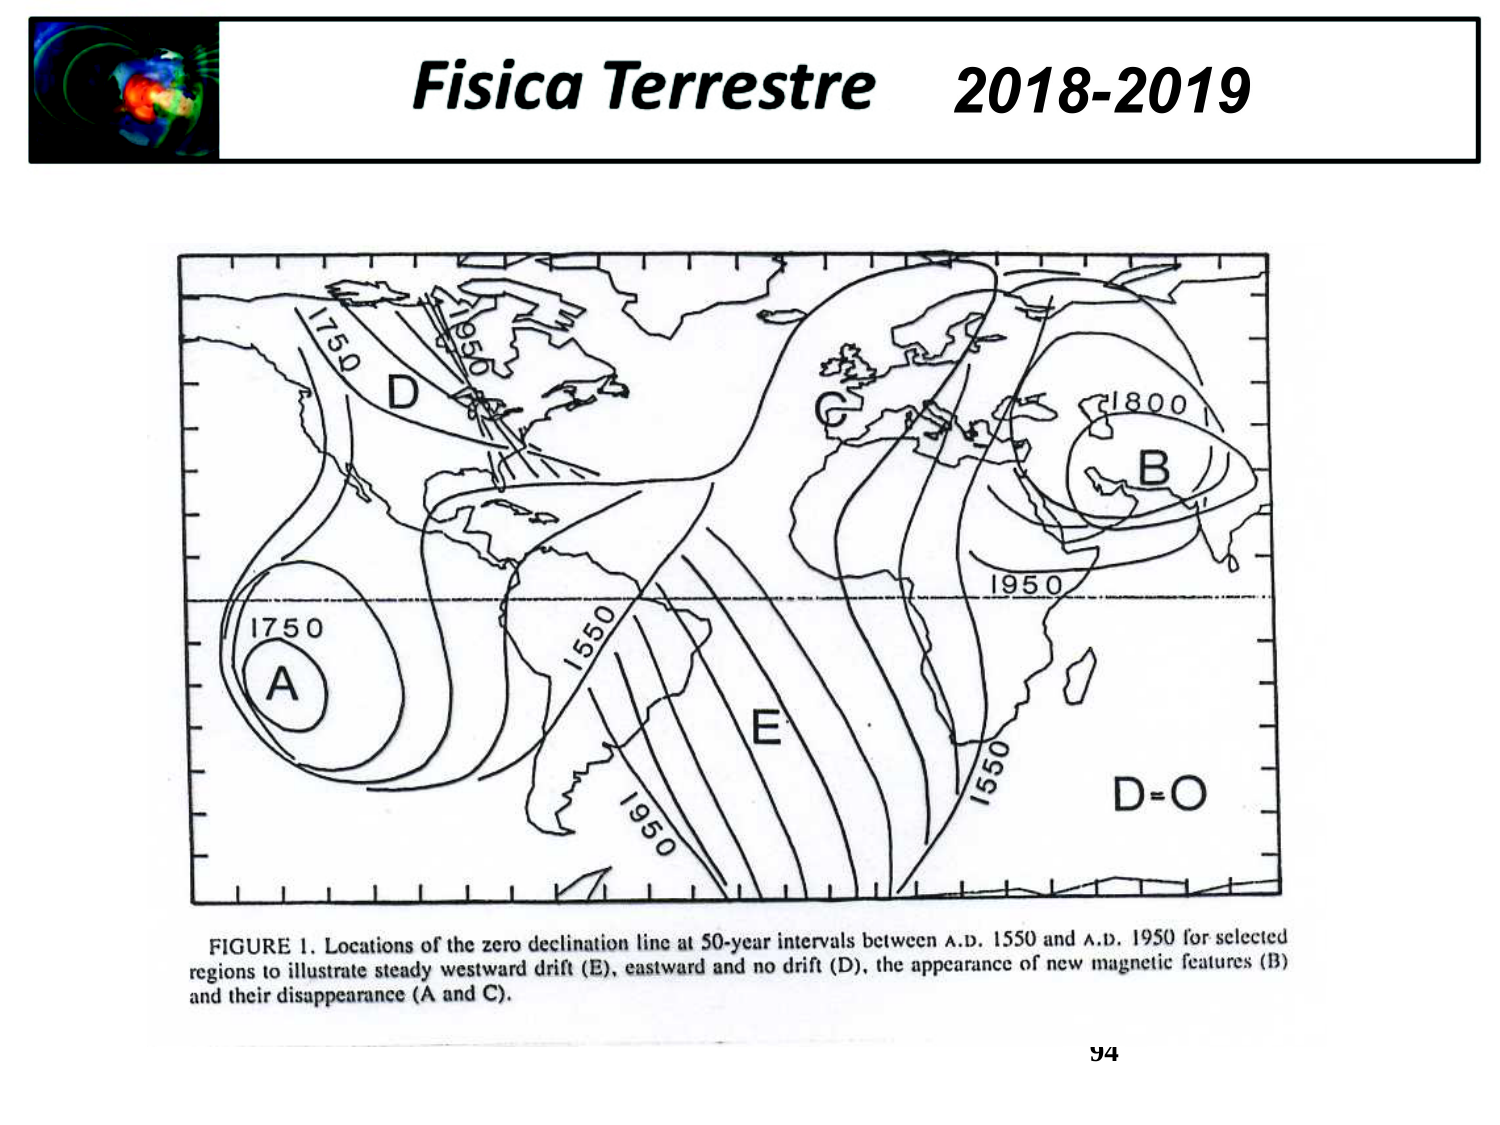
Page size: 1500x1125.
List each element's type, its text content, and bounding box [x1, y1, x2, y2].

picture [0, 0, 1500, 1125]
slide_number 94 [1074, 1024, 1388, 1101]
